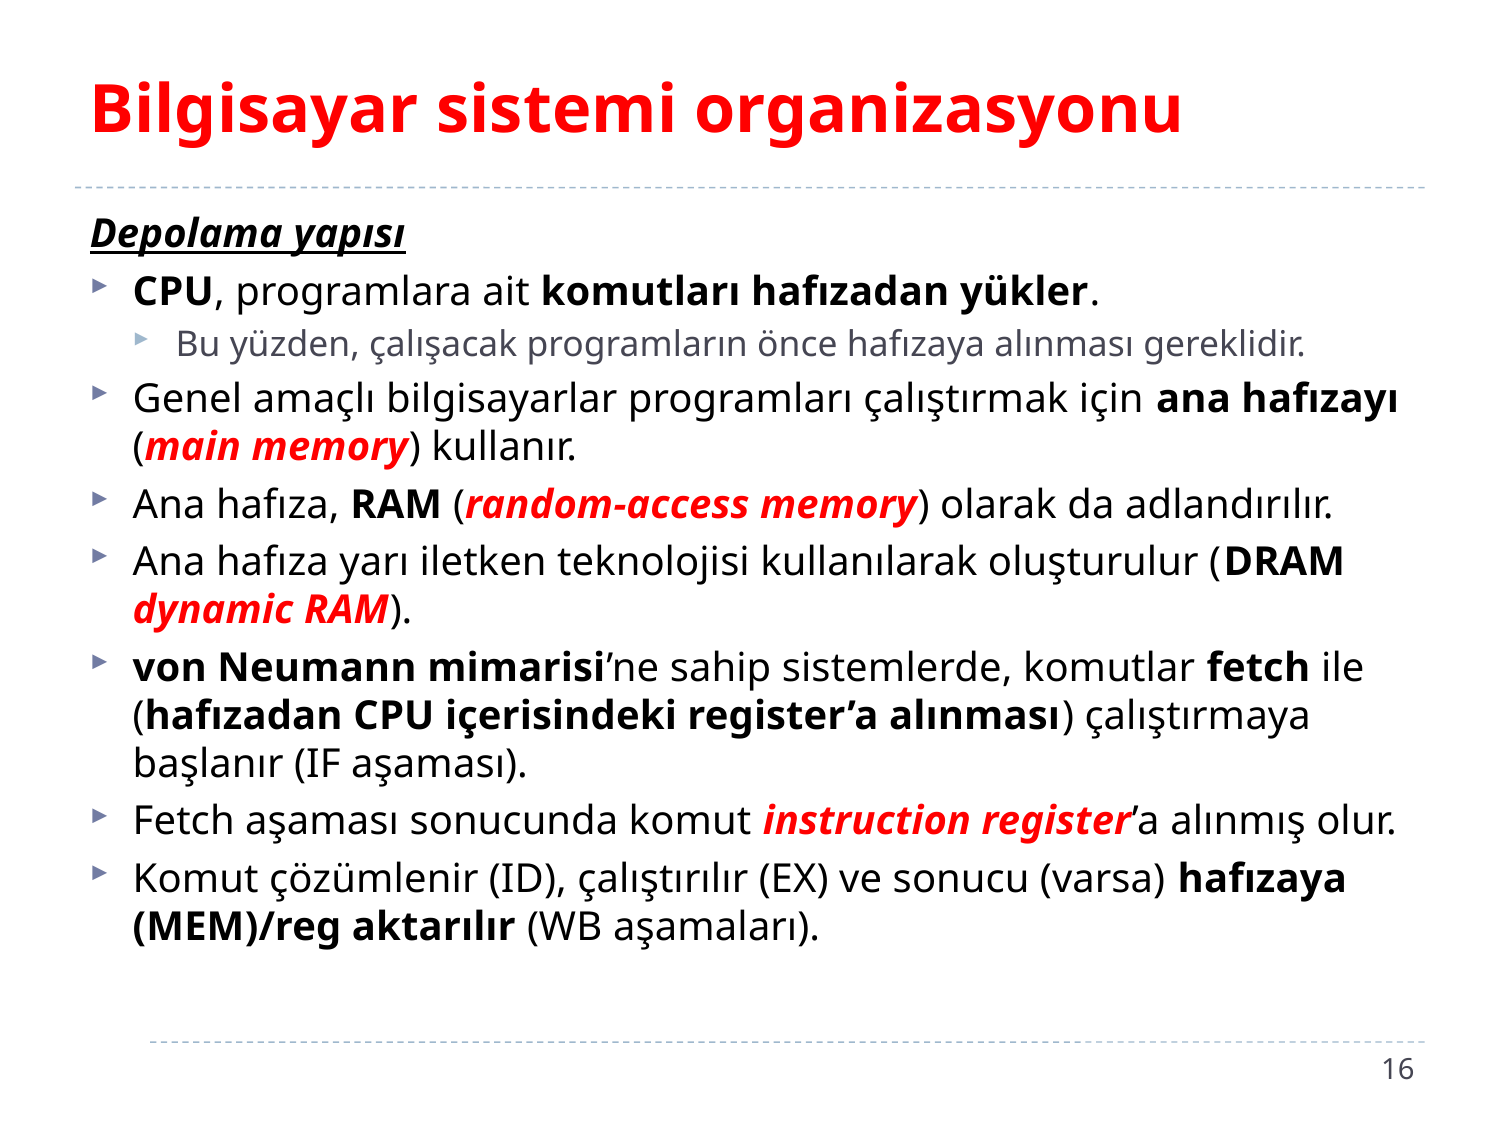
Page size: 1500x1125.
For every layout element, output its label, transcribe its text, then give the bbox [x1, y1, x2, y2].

title Bilgisayar sistemi organizasyonu [75, 24, 1425, 188]
slide_number 16 [1080, 1042, 1430, 1103]
list Depolama yapısı CPU, programlara ait komutları hafızadan yükler. Bu yüzden, çalışacak programların önce hafızaya alınması gereklidir. Genel amaçlı bilgisayarlar programları çalıştırmak için ana hafızayı (main memory) kullanır. Ana hafıza, RAM (random-access memory) olarak da adlandırılır. Ana hafıza yarı iletken teknolojisi kullanılarak oluşturulur (DRAM dynamic RAM). von Neumann mimarisi’ne sahip sistemlerde, komutlar fetch ile (hafızadan CPU içerisindeki register’a alınması) çalıştırmaya başlanır (IF aşaması). Fetch aşaması sonucunda komut instruction register’a alınmış olur. Komut çözümlenir (ID), çalıştırılır (EX) ve sonucu (varsa) hafızaya (MEM)/reg aktarılır (WB aşamaları). [75, 200, 1425, 1010]
